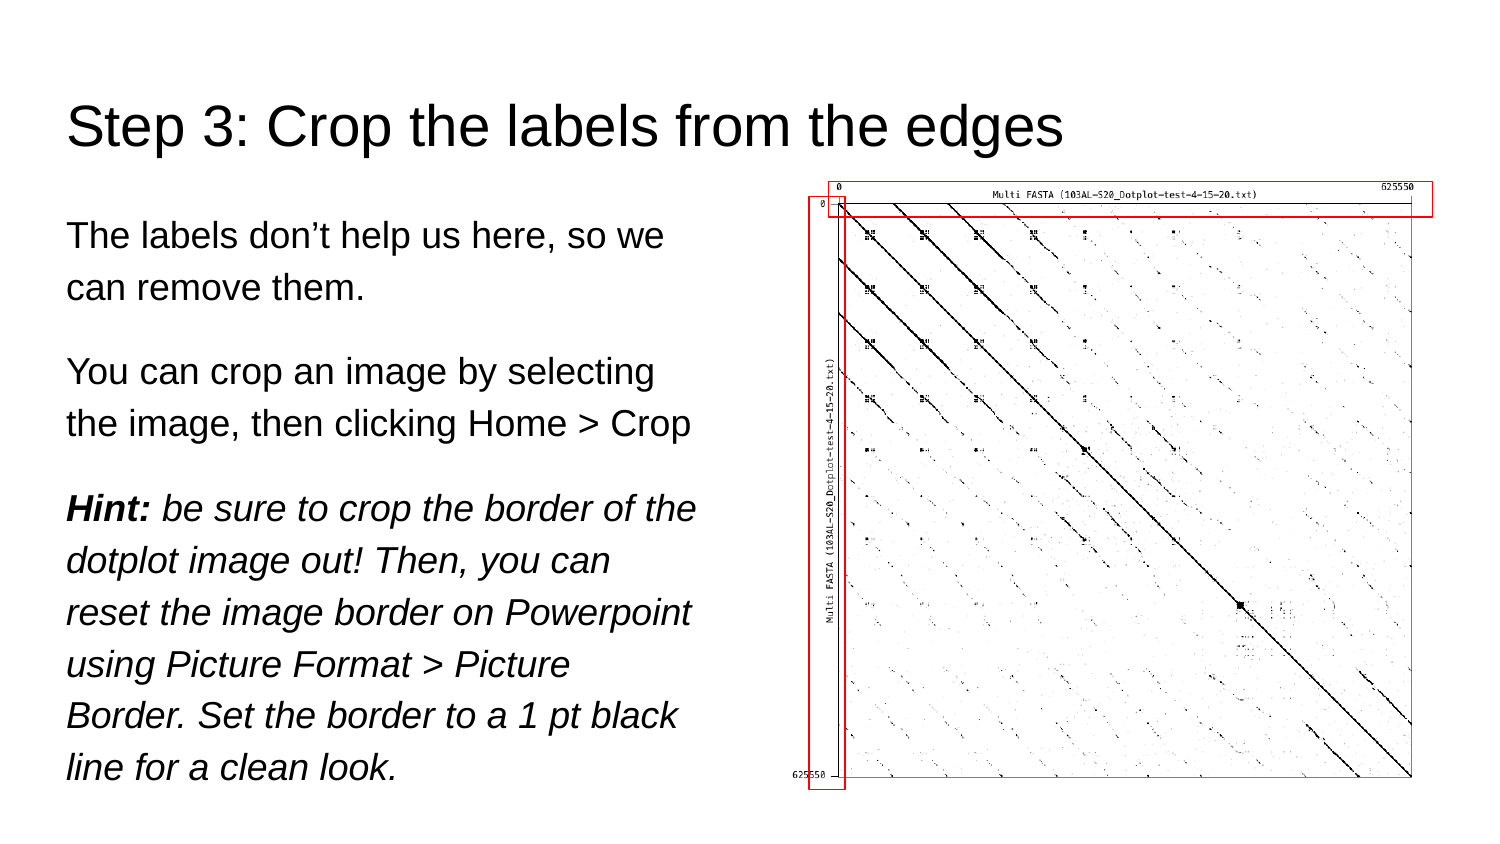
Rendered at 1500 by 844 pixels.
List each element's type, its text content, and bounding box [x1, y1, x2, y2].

text_box [1427, 181, 1433, 218]
list The labels don’t help us here, so we can remove them. You can crop an image by selecting the image, then clicking Home > Crop Hint: be sure to crop the border of the dotplot image out! Then, you can reset the image border on Powerpoint using Picture Format > Picture Border. Set the border to a 1 pt black line for a clean look. [51, 189, 717, 750]
picture [784, 181, 1425, 785]
title Step 3: Crop the labels from the edges [51, 72, 1449, 167]
